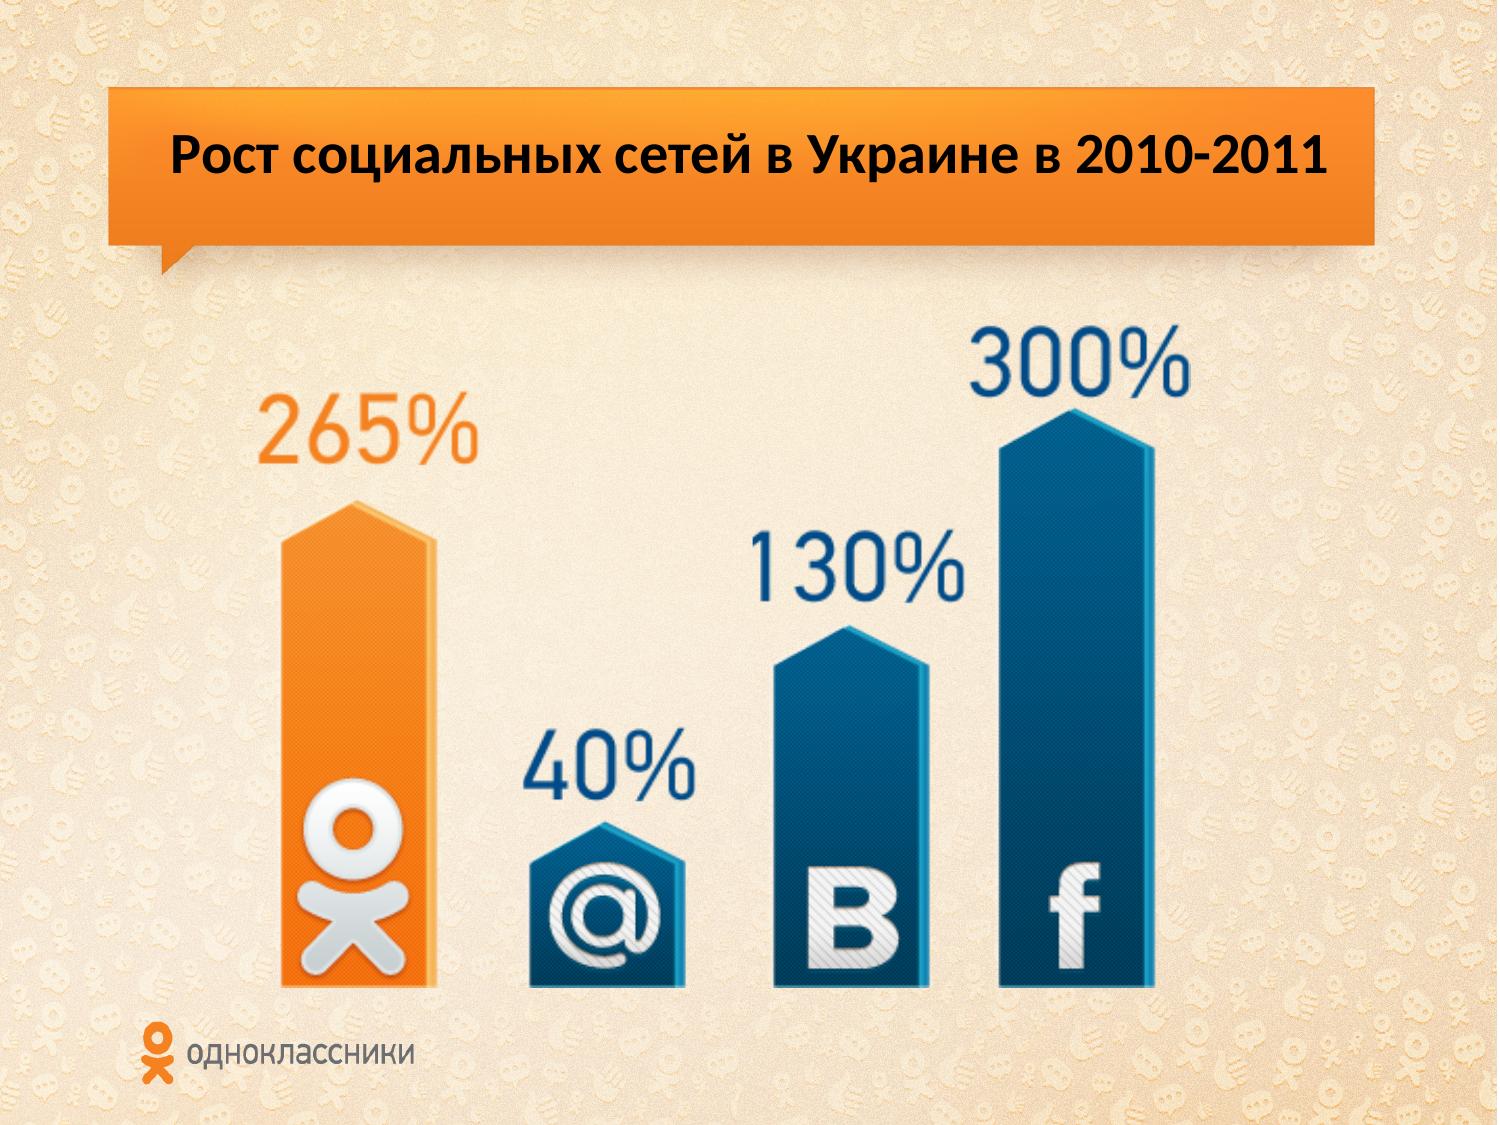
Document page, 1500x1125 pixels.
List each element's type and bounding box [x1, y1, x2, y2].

list [0, 0, 1500, 1125]
picture [227, 299, 1191, 988]
